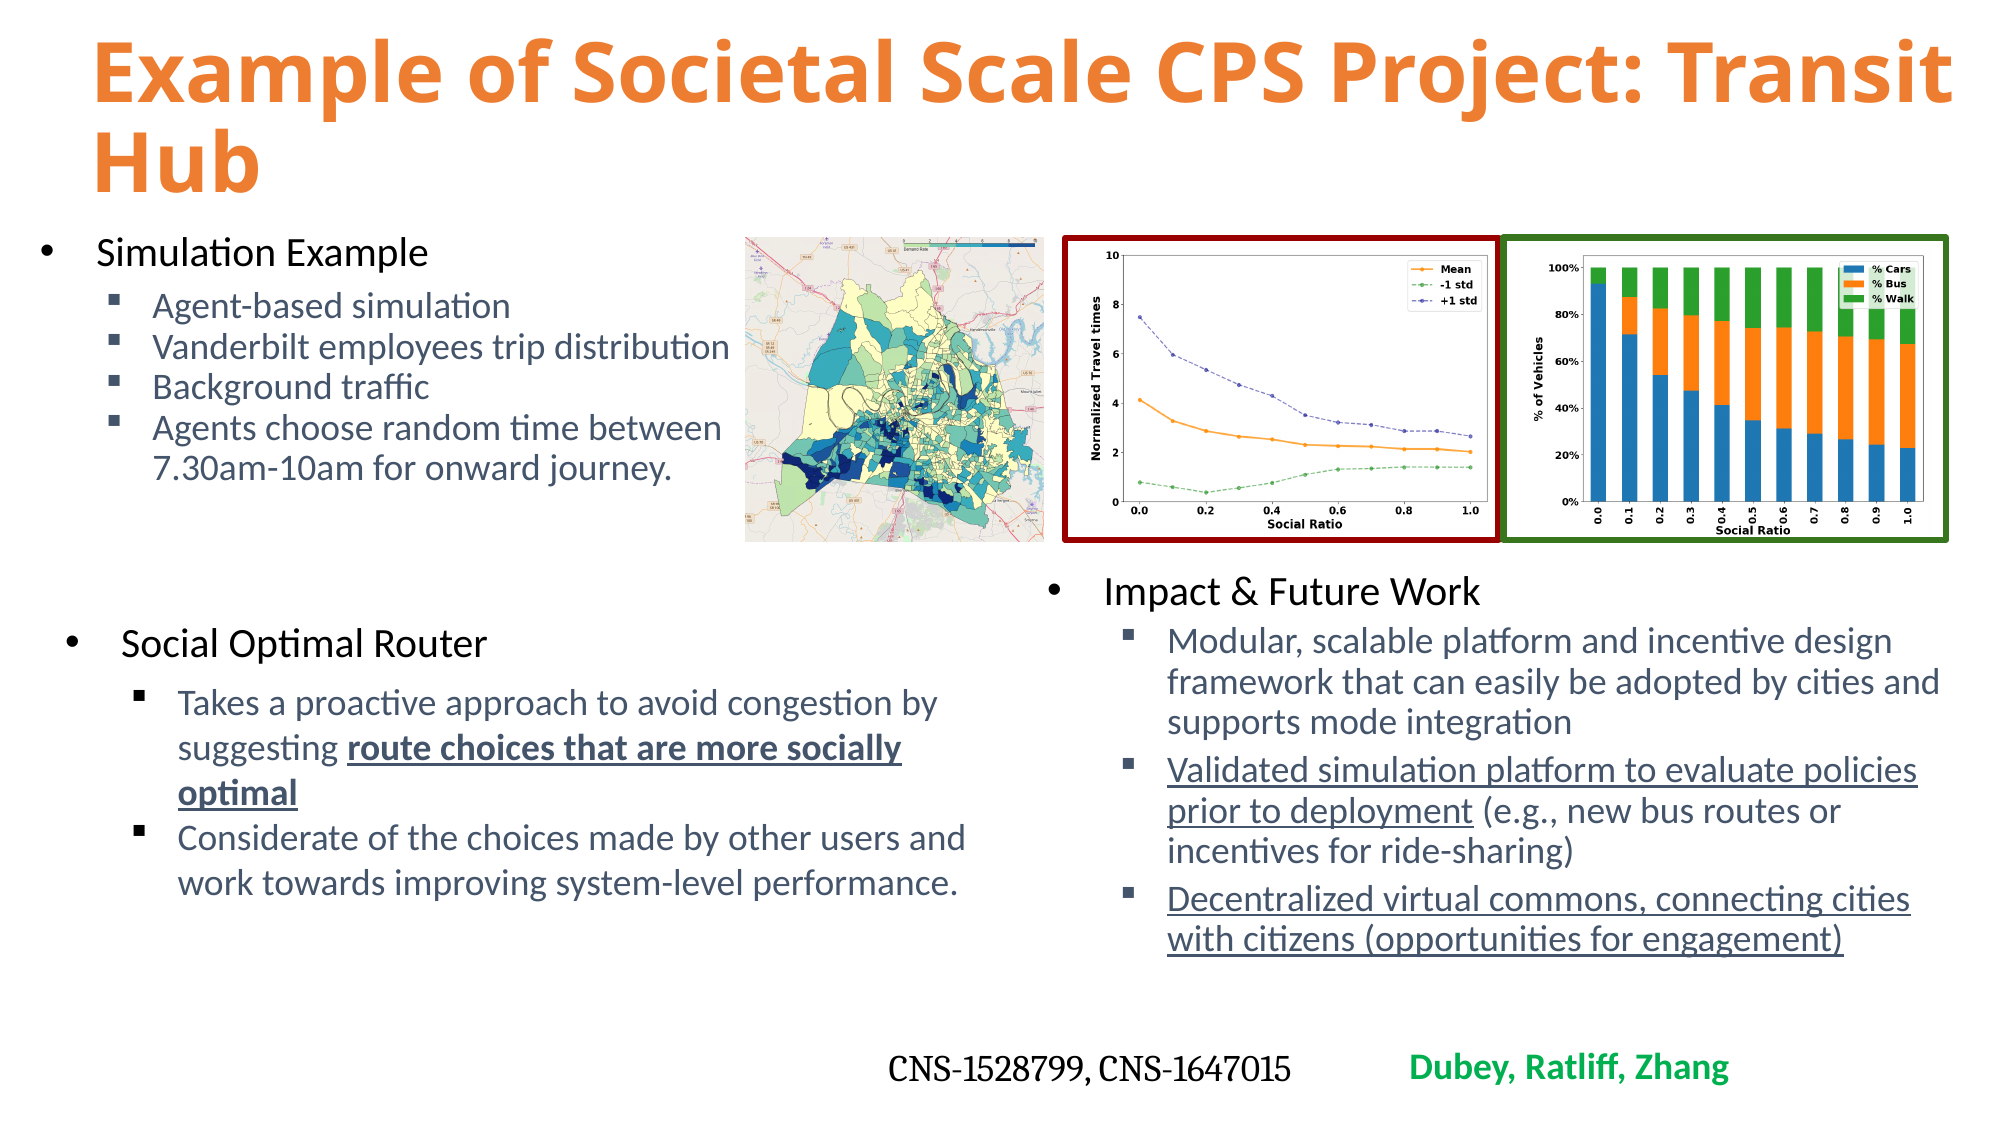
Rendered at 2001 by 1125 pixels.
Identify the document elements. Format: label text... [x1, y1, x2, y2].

text_box [1503, 237, 1947, 540]
text_box Dubey, Ratliff, Zhang [1394, 1034, 1858, 1095]
picture [1528, 243, 1931, 536]
list Simulation Example Agent-based simulation Vanderbilt employees trip distribution Background traffic Agents choose random time between 7.30am-10am for onward journey. [20, 222, 756, 600]
text_box [1065, 237, 1499, 540]
text_box Social Optimal Router Takes a proactive approach to avoid congestion by suggesting route choices that are more socially optimal Considerate of the choices made by other users and work towards improving system-level performance. [45, 608, 1028, 1064]
picture [745, 237, 1044, 542]
list Impact & Future Work Modular, scalable platform and incentive design framework that can easily be adopted by cities and supports mode integration Validated simulation platform to evaluate policies prior to deployment (e.g., new bus routes or incentives for ride-sharing) Decentralized virtual commons, connecting cities with citizens (opportunities for engagement) [1028, 561, 1983, 1065]
picture [1070, 243, 1494, 533]
text_box CNS-1528799, CNS-1647015 [873, 1036, 1307, 1097]
title Example of Societal Scale CPS Project: Transit Hub [75, 26, 1983, 215]
